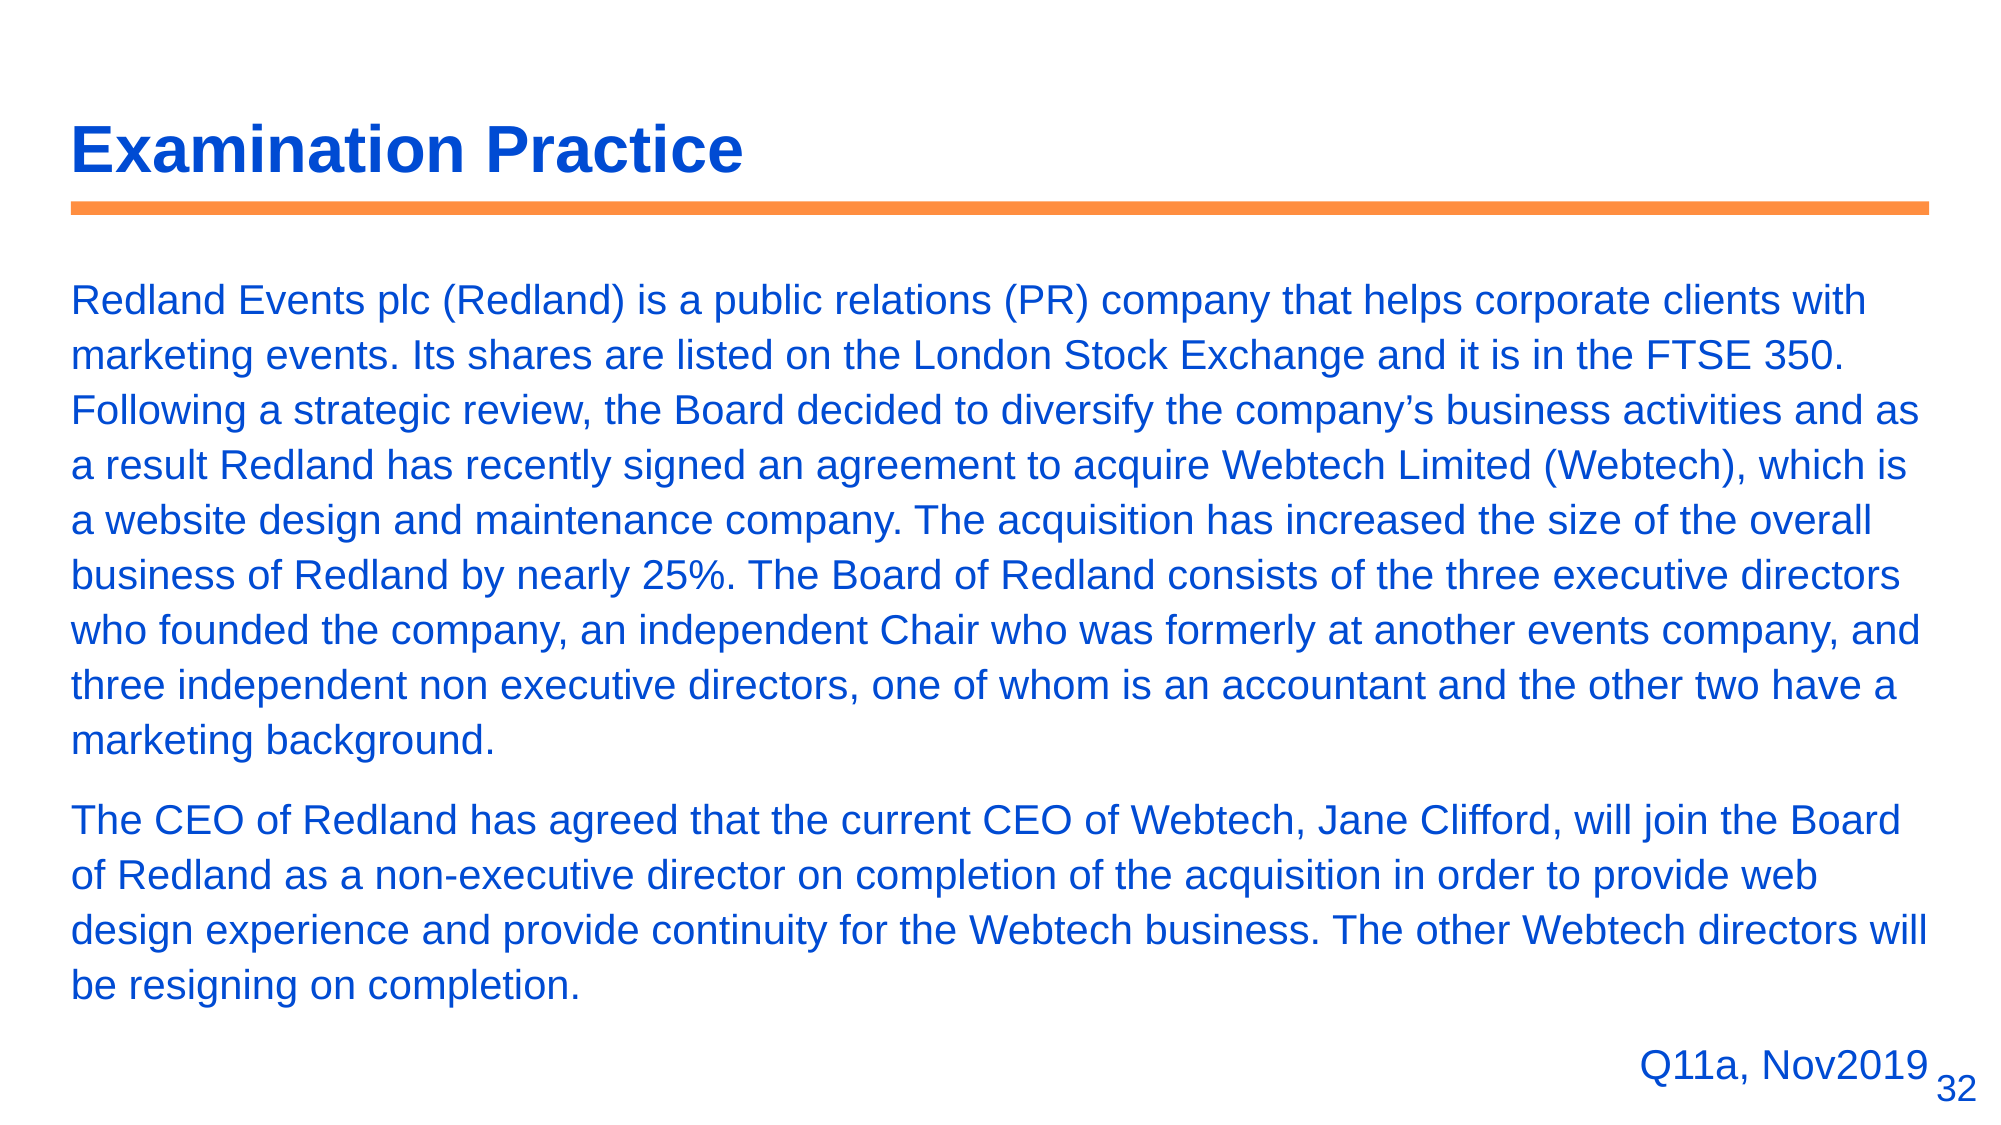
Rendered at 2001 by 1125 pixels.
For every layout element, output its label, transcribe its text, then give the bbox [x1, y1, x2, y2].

title Examination Practice [70, 54, 1930, 187]
list Redland Events plc (Redland) is a public relations (PR) company that helps corporate clients with marketing events. Its shares are listed on the London Stock Exchange and it is in the FTSE 350. Following a strategic review, the Board decided to diversify the company’s business activities and as a result Redland has recently signed an agreement to acquire Webtech Limited (Webtech), which is a website design and maintenance company. The acquisition has increased the size of the overall business of Redland by nearly 25%. The Board of Redland consists of the three executive directors who founded the company, an independent Chair who was formerly at another events company, and three independent non executive directors, one of whom is an accountant and the other two have a marketing background. The CEO of Redland has agreed that the current CEO of Webtech, Jane Clifford, will join the Board of Redland as a non-executive director on completion of the acquisition in order to provide web design experience and provide continuity for the Webtech business. The other Webtech directors will be resigning on completion. Q11a, Nov2019 [70, 267, 1930, 1125]
